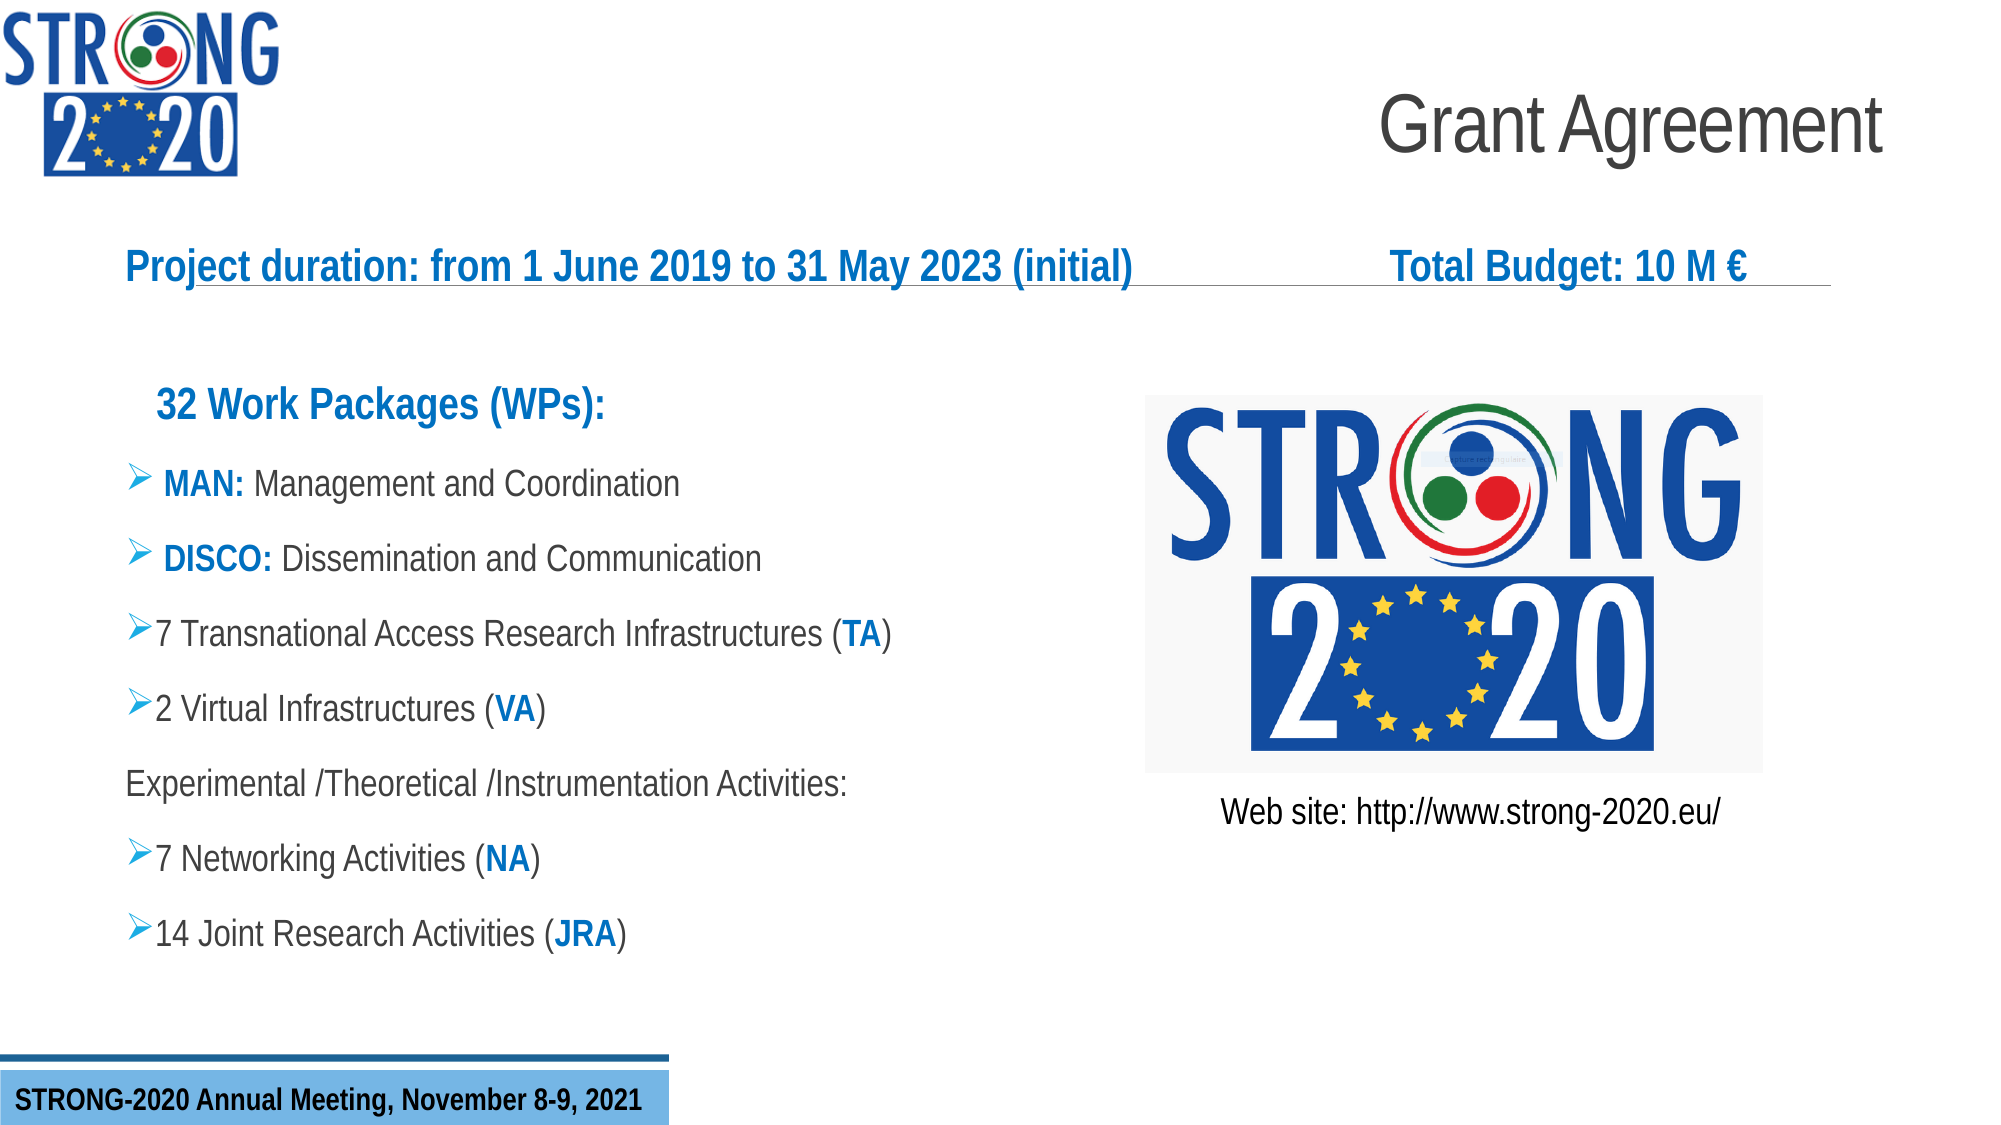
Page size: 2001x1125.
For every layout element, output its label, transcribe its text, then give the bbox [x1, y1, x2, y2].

text_box Web site: http://www.strong-2020.eu/ [1205, 779, 1831, 840]
title Grant Agreement [359, 0, 1899, 178]
picture [0, 1, 283, 198]
list Project duration: from 1 June 2019 to 31 May 2023 (initial) Total Budget: 10 M € 32 Work Packages (WPs): MAN: Management and Coordination DISCO: Dissemination and Communication 7 Transnational Access Research Infrastructures (TA) 2 Virtual Infrastructures (VA) Experimental /Theoretical /Instrumentation Activities: 7 Networking Activities (NA) 14 Joint Research Activities (JRA) [125, 160, 1885, 969]
picture [1144, 395, 1764, 774]
